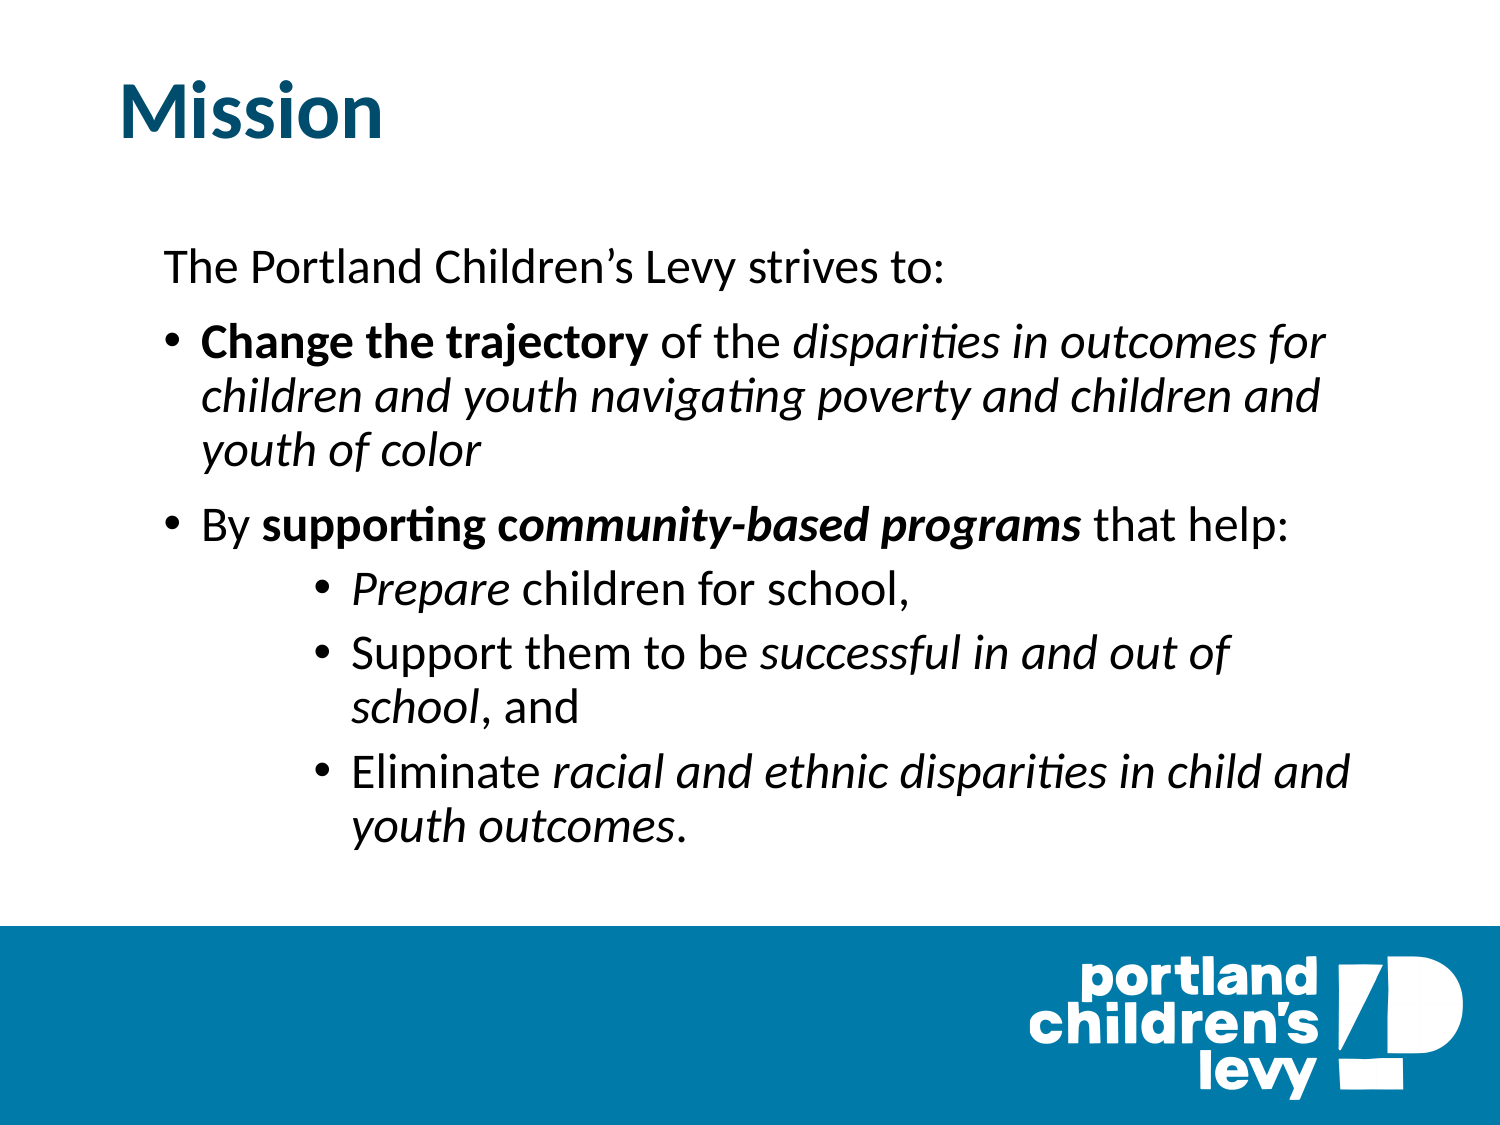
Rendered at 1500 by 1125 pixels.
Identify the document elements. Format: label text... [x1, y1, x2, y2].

picture [1030, 1011, 1061, 1043]
picture [1245, 1011, 1275, 1043]
picture [1289, 1011, 1317, 1043]
picture [1250, 1058, 1316, 1099]
picture [1339, 965, 1382, 1049]
picture [1175, 957, 1198, 994]
picture [1182, 1012, 1202, 1043]
picture [1069, 1002, 1100, 1043]
picture [1082, 964, 1112, 1002]
picture [1206, 1011, 1237, 1043]
picture [1152, 965, 1170, 994]
picture [1107, 1017, 1118, 1043]
picture [1142, 1002, 1174, 1043]
picture [1286, 957, 1316, 994]
picture [1279, 1002, 1288, 1015]
picture [1201, 1051, 1211, 1089]
picture [1339, 1059, 1403, 1089]
picture [1126, 1003, 1136, 1043]
picture [1107, 1002, 1117, 1011]
picture [1388, 957, 1462, 1053]
picture [1203, 957, 1213, 994]
picture [1116, 965, 1147, 995]
picture [1218, 964, 1247, 994]
list The Portland Children’s Levy strives to: Change the trajectory of the disparities in outcomes for children and youth navigating poverty and children and youth of color By supporting community-based programs that help: Prepare children for school, Support them to be successful in and out of school, and Eliminate racial and ethnic disparities in child and youth outcomes. [148, 189, 1397, 904]
text_box [0, 925, 1500, 1125]
picture [1252, 965, 1281, 994]
picture [1216, 1057, 1248, 1089]
title Mission [103, 59, 1397, 165]
